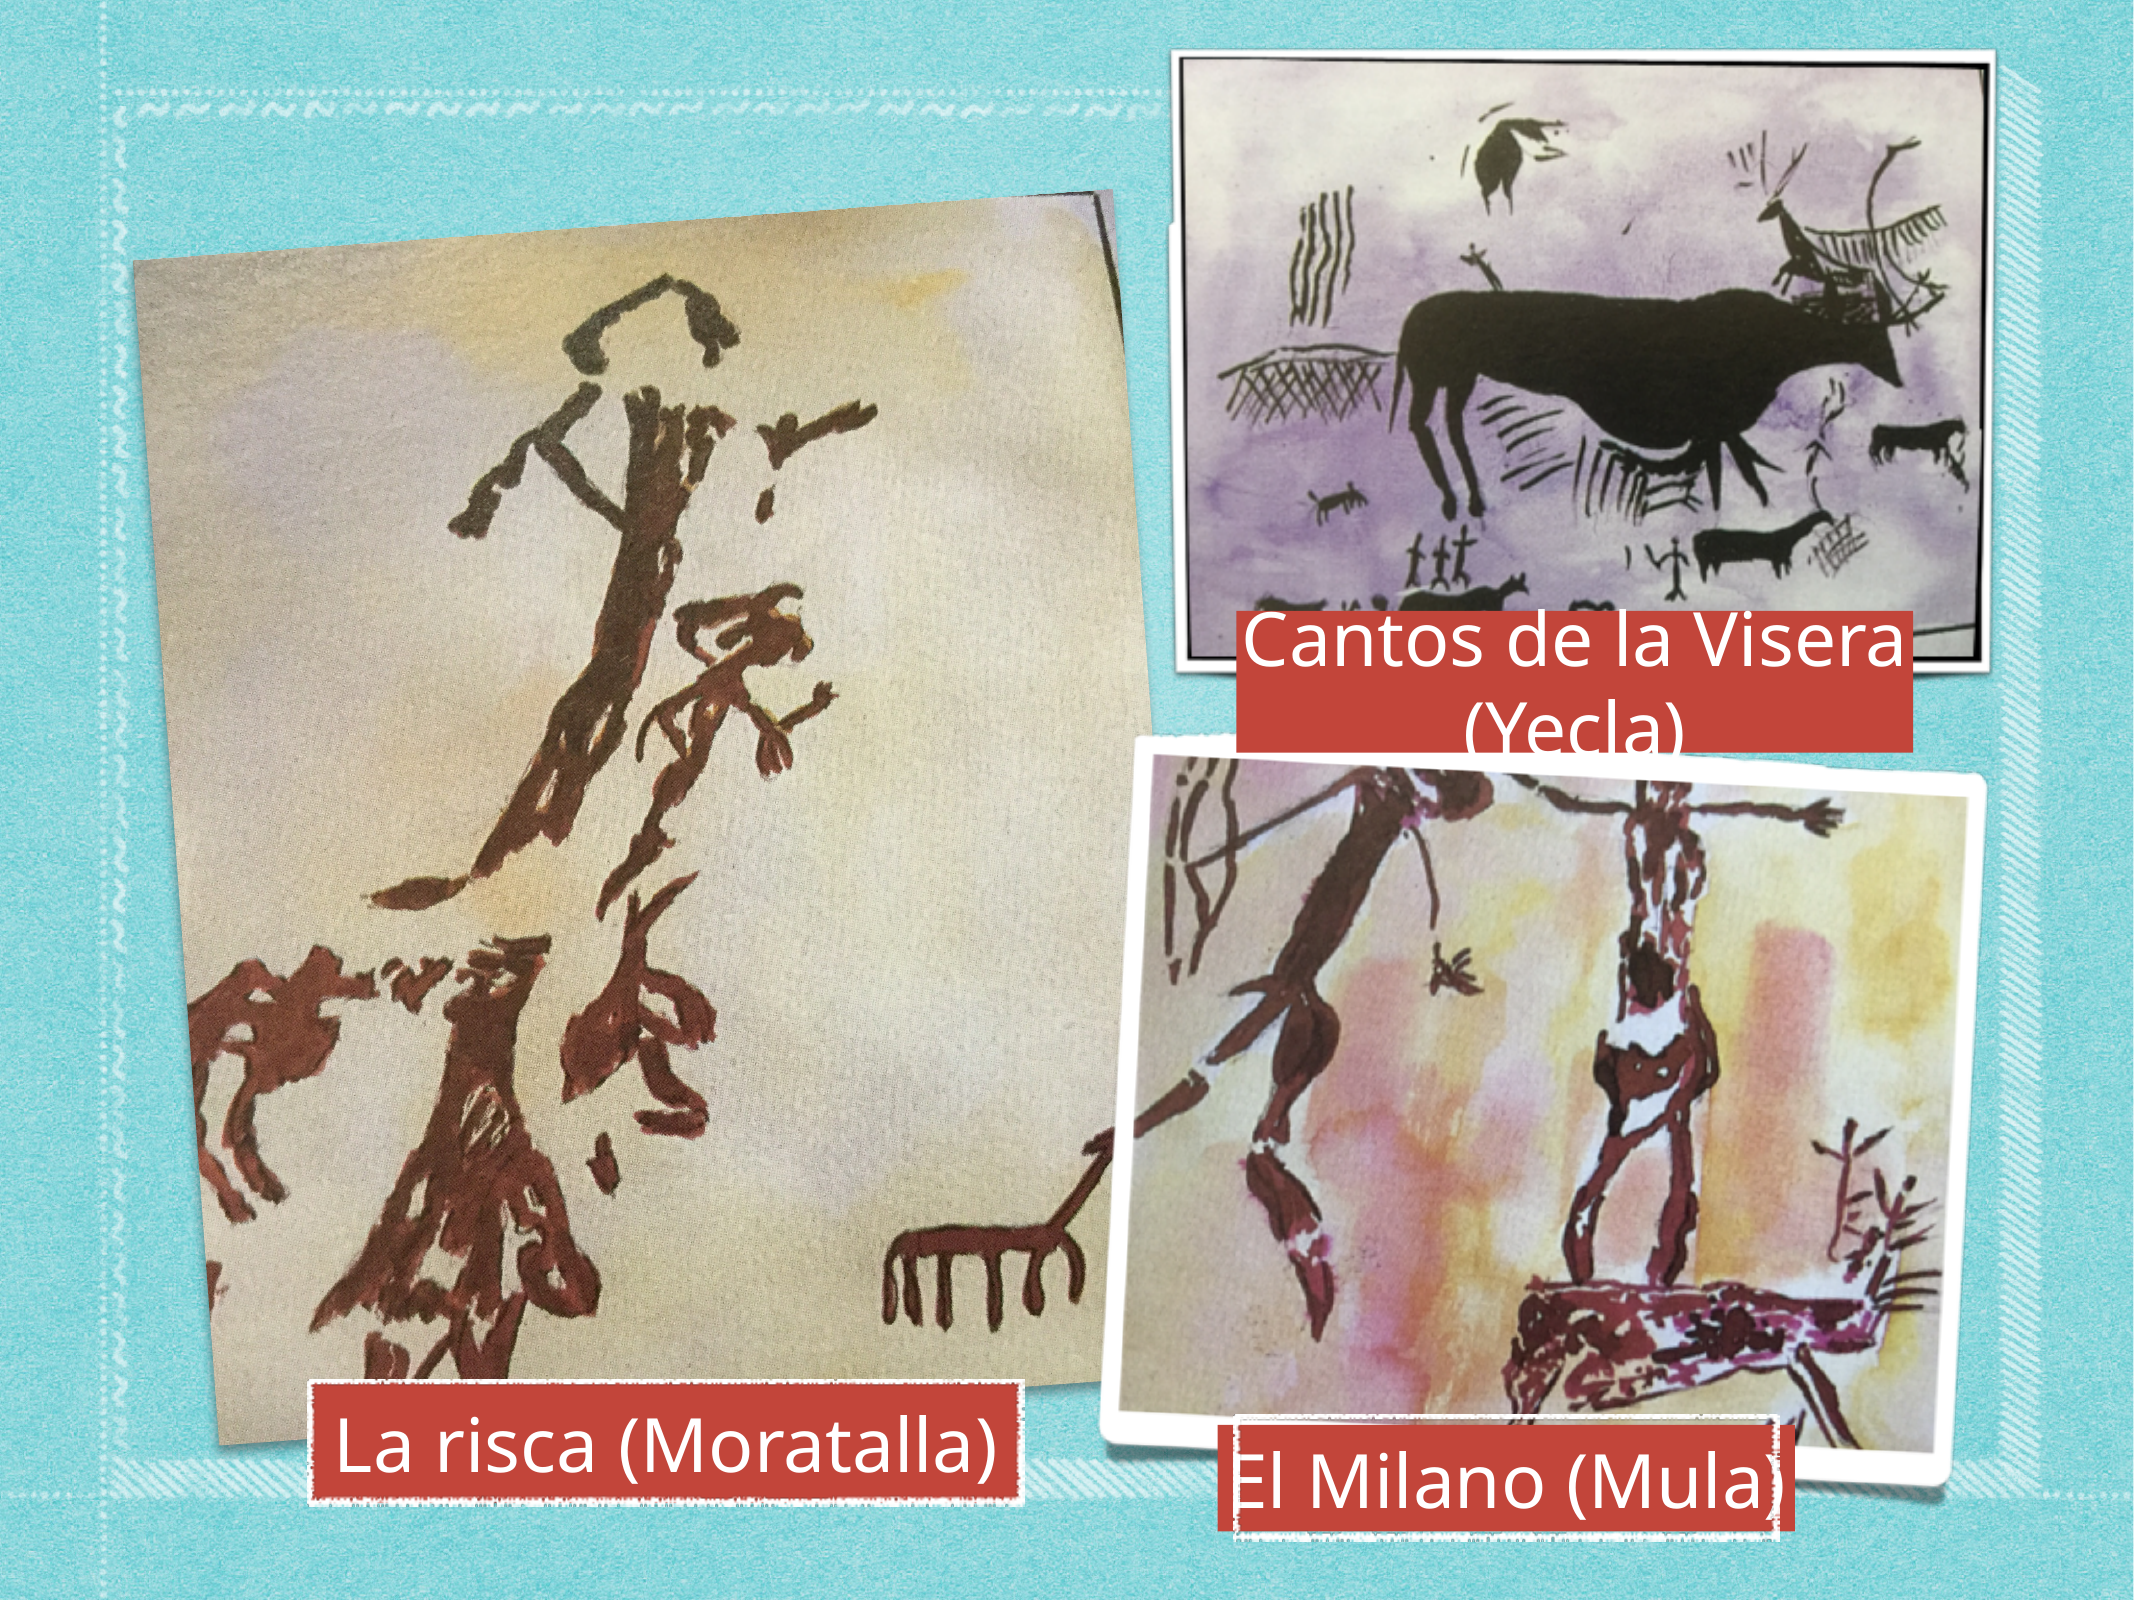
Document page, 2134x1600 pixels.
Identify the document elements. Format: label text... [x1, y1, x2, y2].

picture [0, 0, 2134, 1600]
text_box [1233, 1414, 1780, 1542]
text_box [307, 1379, 1025, 1507]
text_box Cantos de la Visera (Yecla) [1236, 703, 1914, 743]
